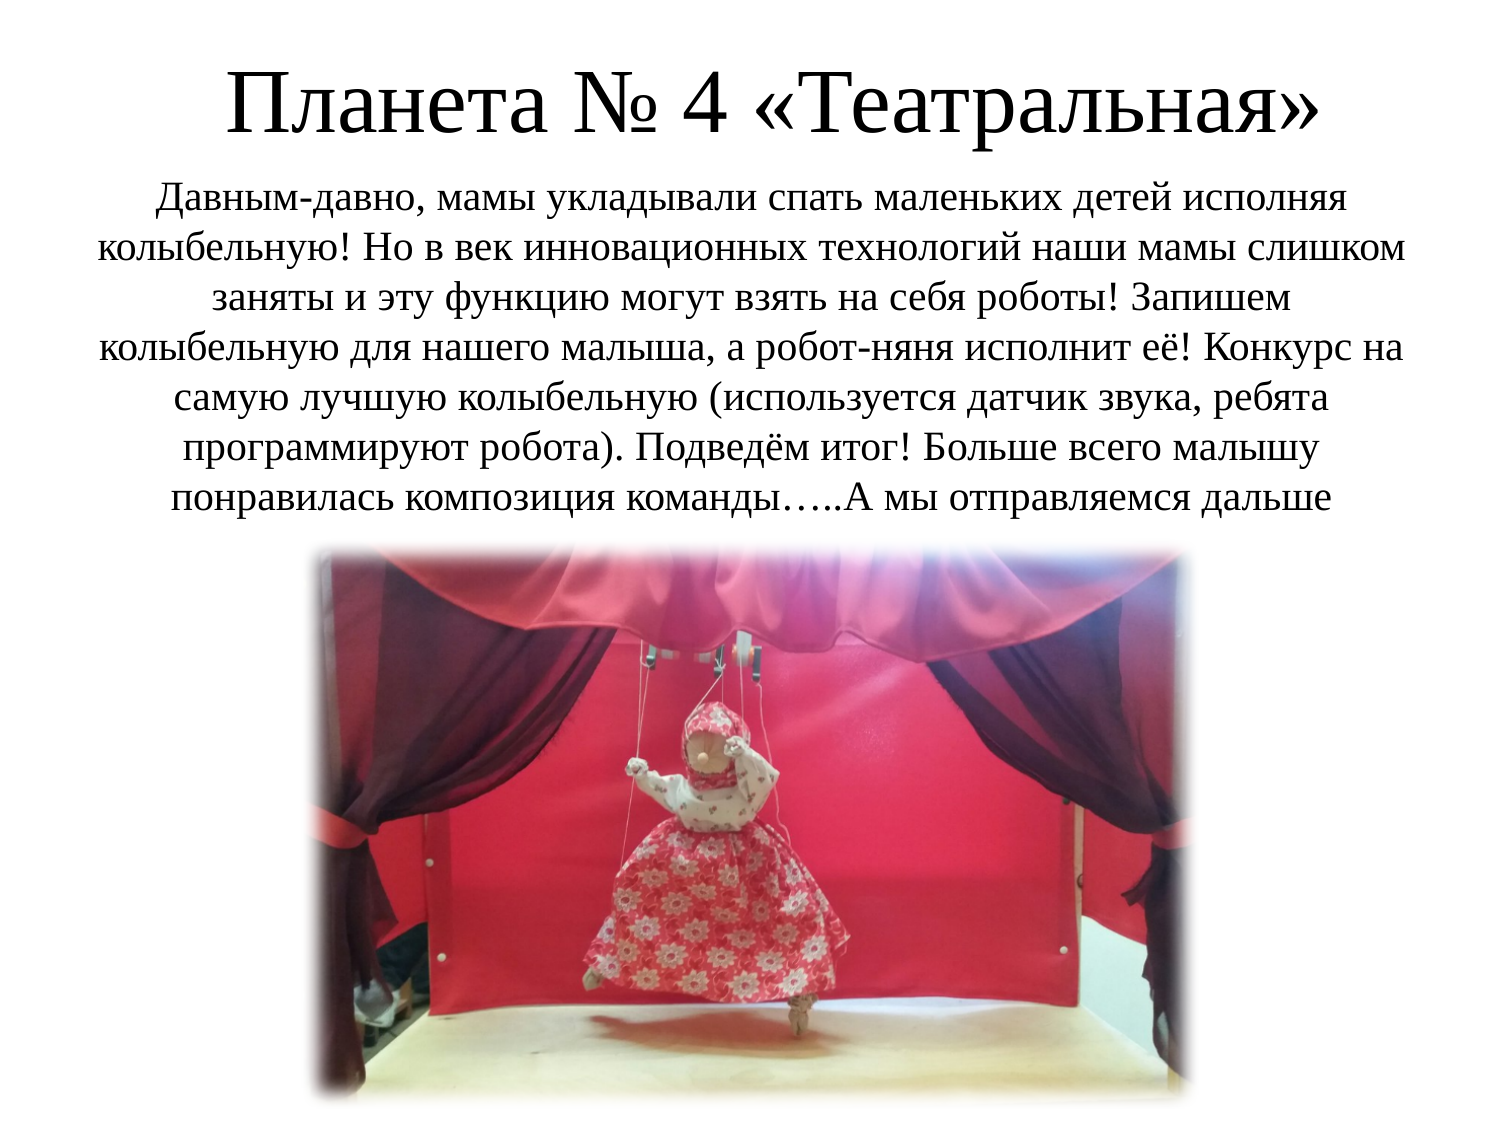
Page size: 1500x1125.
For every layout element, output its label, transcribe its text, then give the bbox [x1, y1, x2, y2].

title Планета № 4 «Театральная» [100, 2, 1451, 190]
list Давным-давно, мамы укладывали спать маленьких детей исполняя колыбельную! Но в век инновационных технологий наши мамы слишком заняты и эту функцию могут взять на себя роботы! Запишем колыбельную для нашего малыша, а робот-няня исполнит её! Конкурс на самую лучшую колыбельную (используется датчик звука, ребята программируют робота). Подведём итог! Больше всего малышу понравилась композиция команды…..А мы отправляемся дальше [76, 160, 1427, 904]
picture [300, 538, 1200, 1110]
